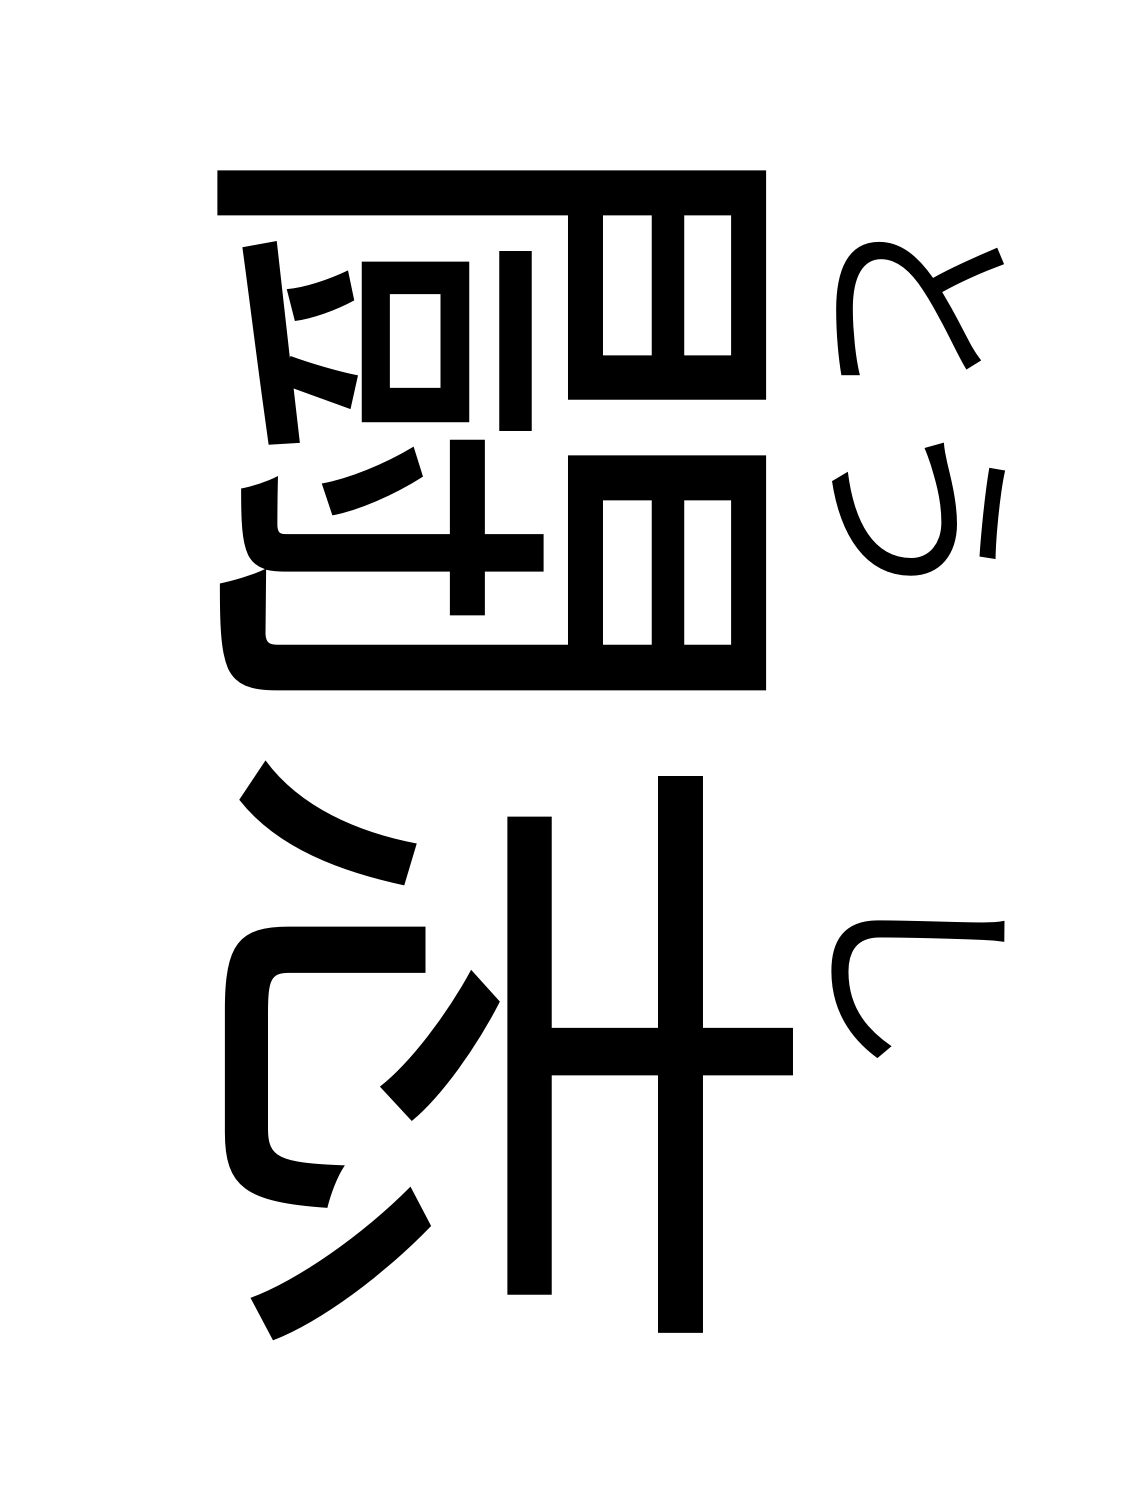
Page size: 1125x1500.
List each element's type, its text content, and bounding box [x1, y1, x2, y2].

text_box 闘志 [135, 116, 775, 1384]
text_box とう し [775, 88, 1058, 1459]
